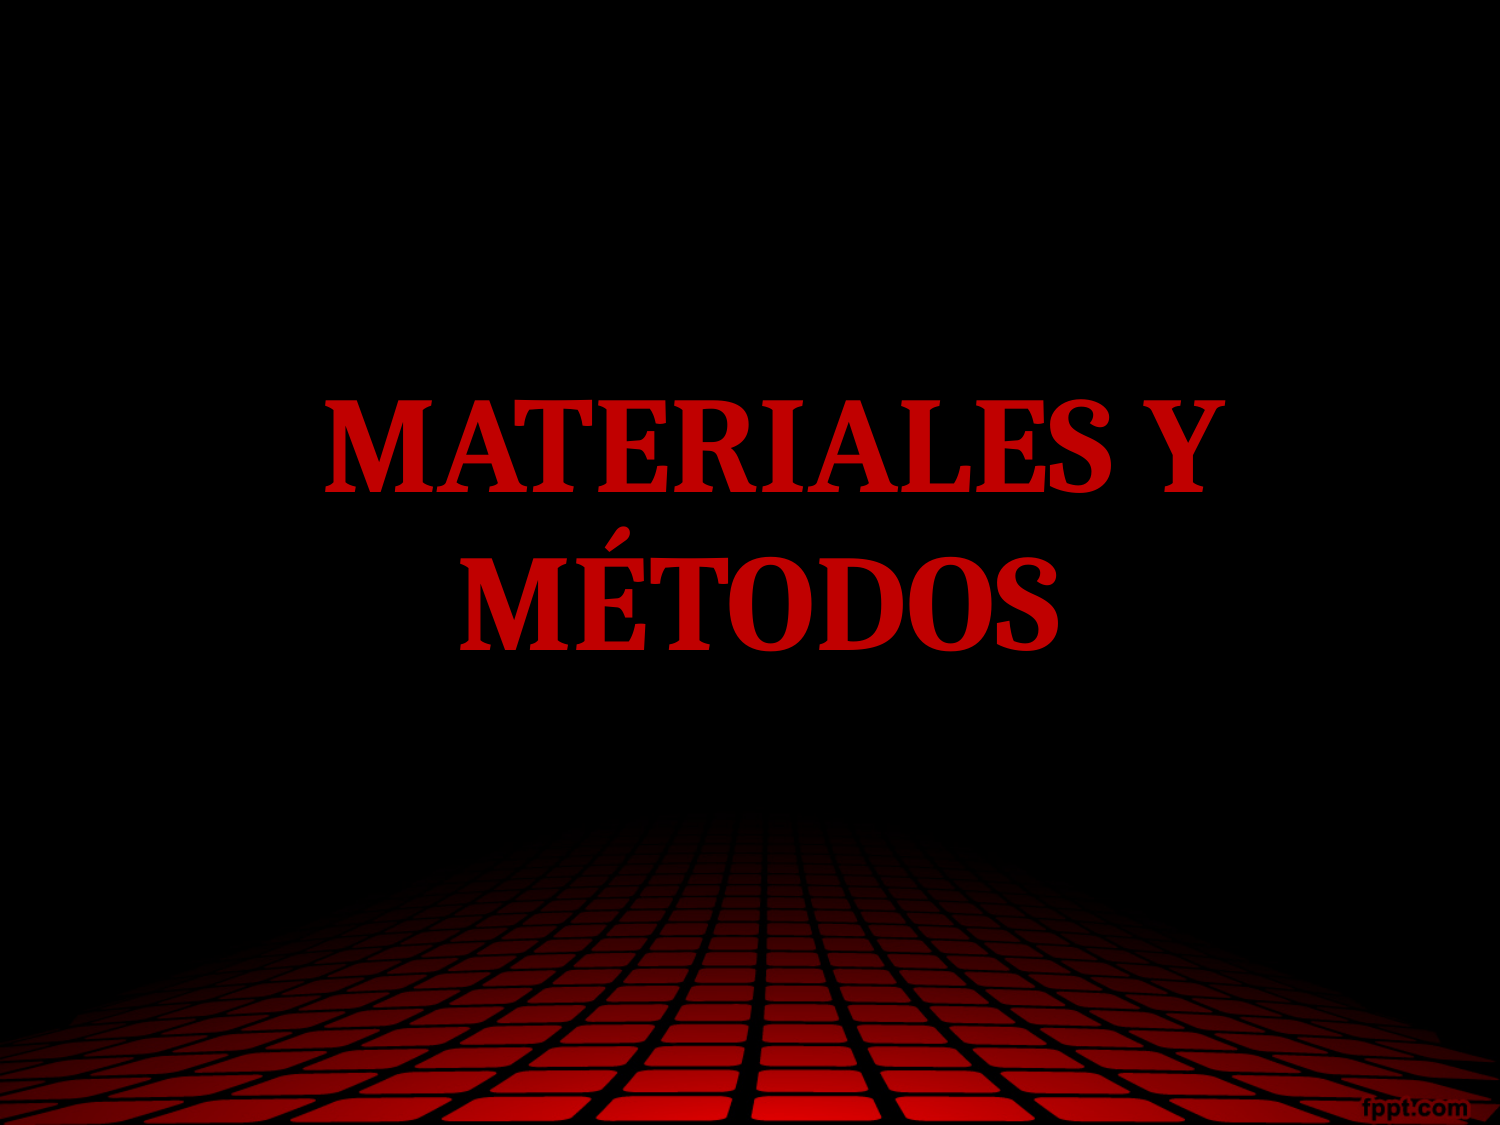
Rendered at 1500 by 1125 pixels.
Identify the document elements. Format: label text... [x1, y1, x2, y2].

picture [0, 0, 1500, 1125]
text_box MATERIALES Y MÉTODOS [230, 267, 1317, 752]
